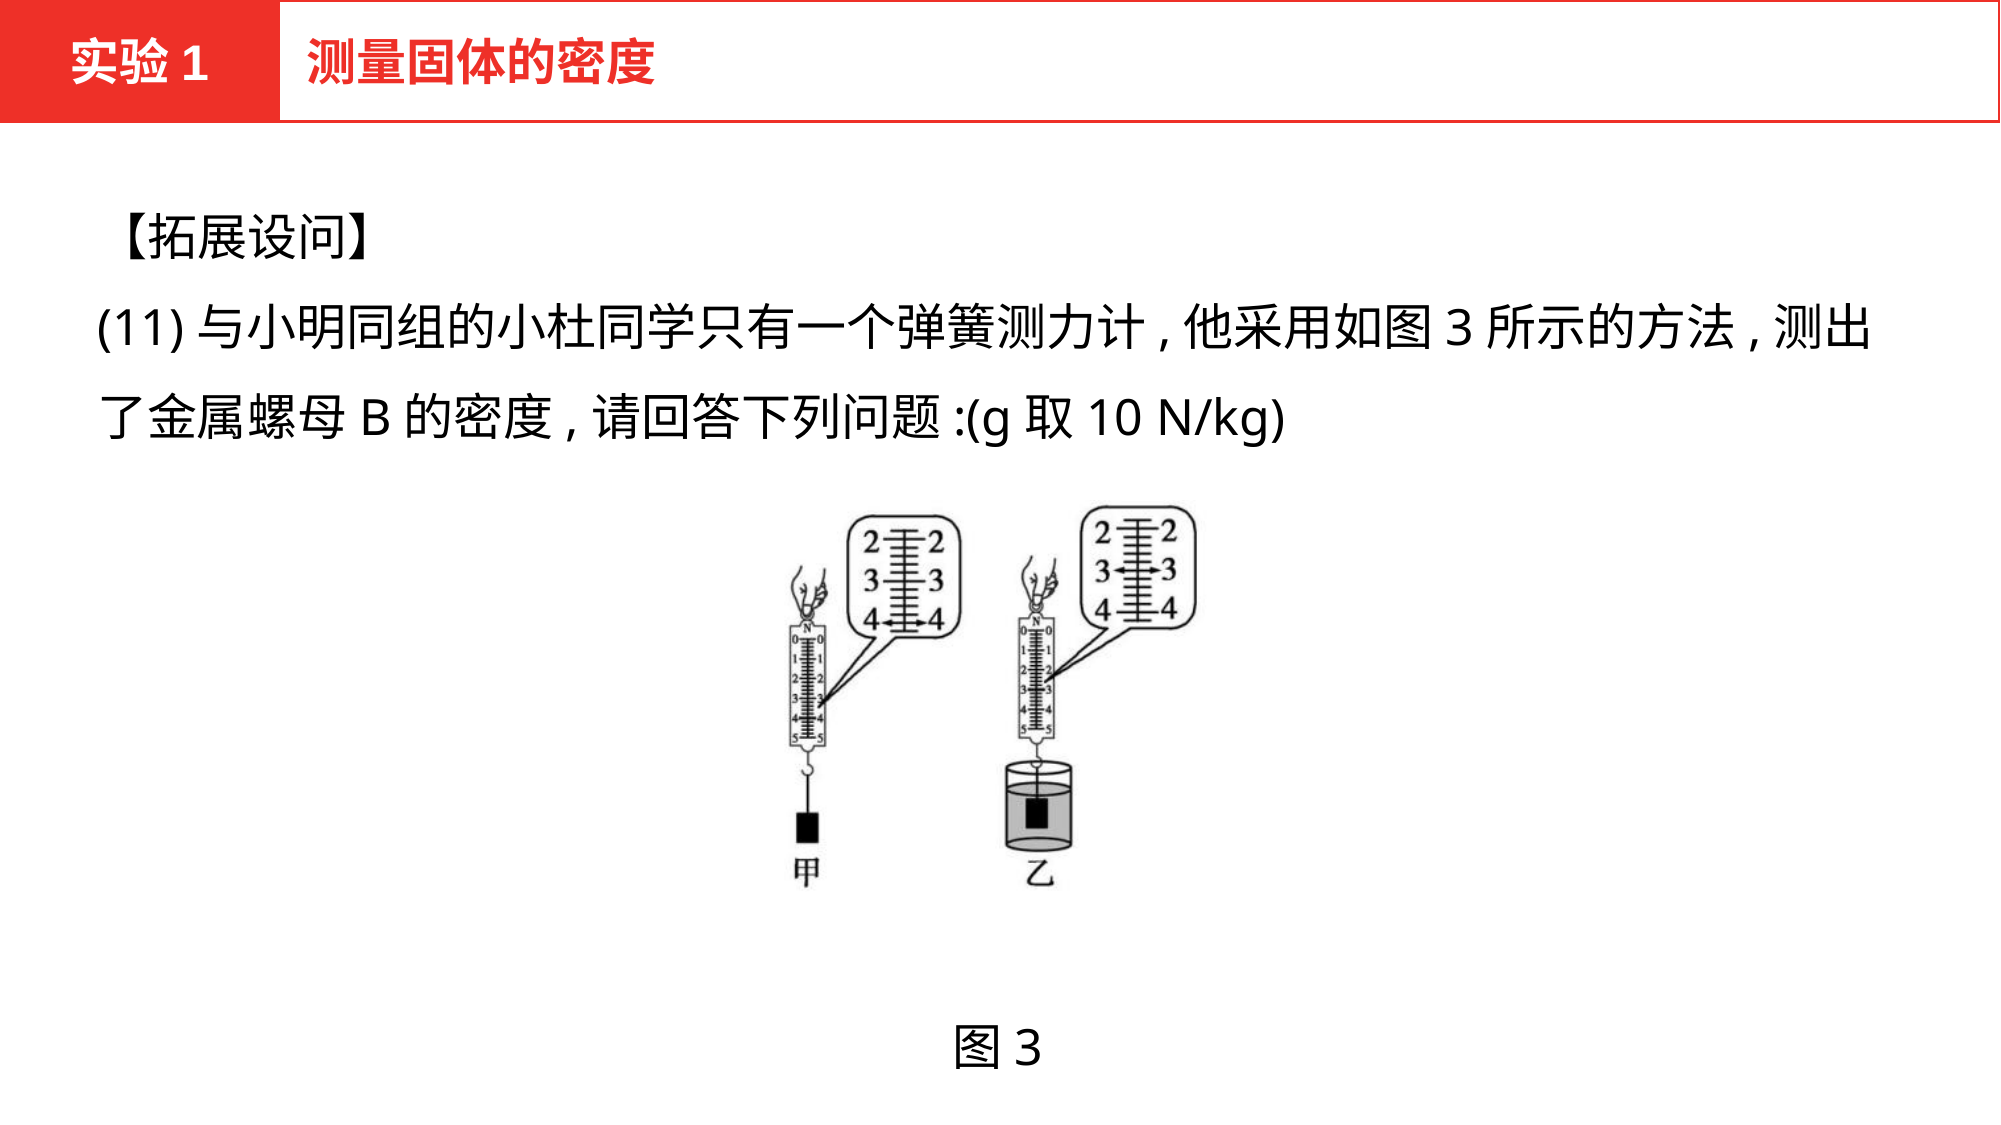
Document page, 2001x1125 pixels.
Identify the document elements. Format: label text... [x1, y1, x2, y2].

picture [774, 500, 1226, 892]
text_box 【拓展设问】 (11)与小明同组的小杜同学只有一个弹簧测力计,他采用如图3所示的方法,测出了金属螺母B的密度,请回答下列问题:(g取10 N/kg) 图3 [82, 168, 1914, 1084]
text_box 测量固体的密度 [276, 0, 2000, 123]
text_box 实验1 [0, 0, 279, 122]
